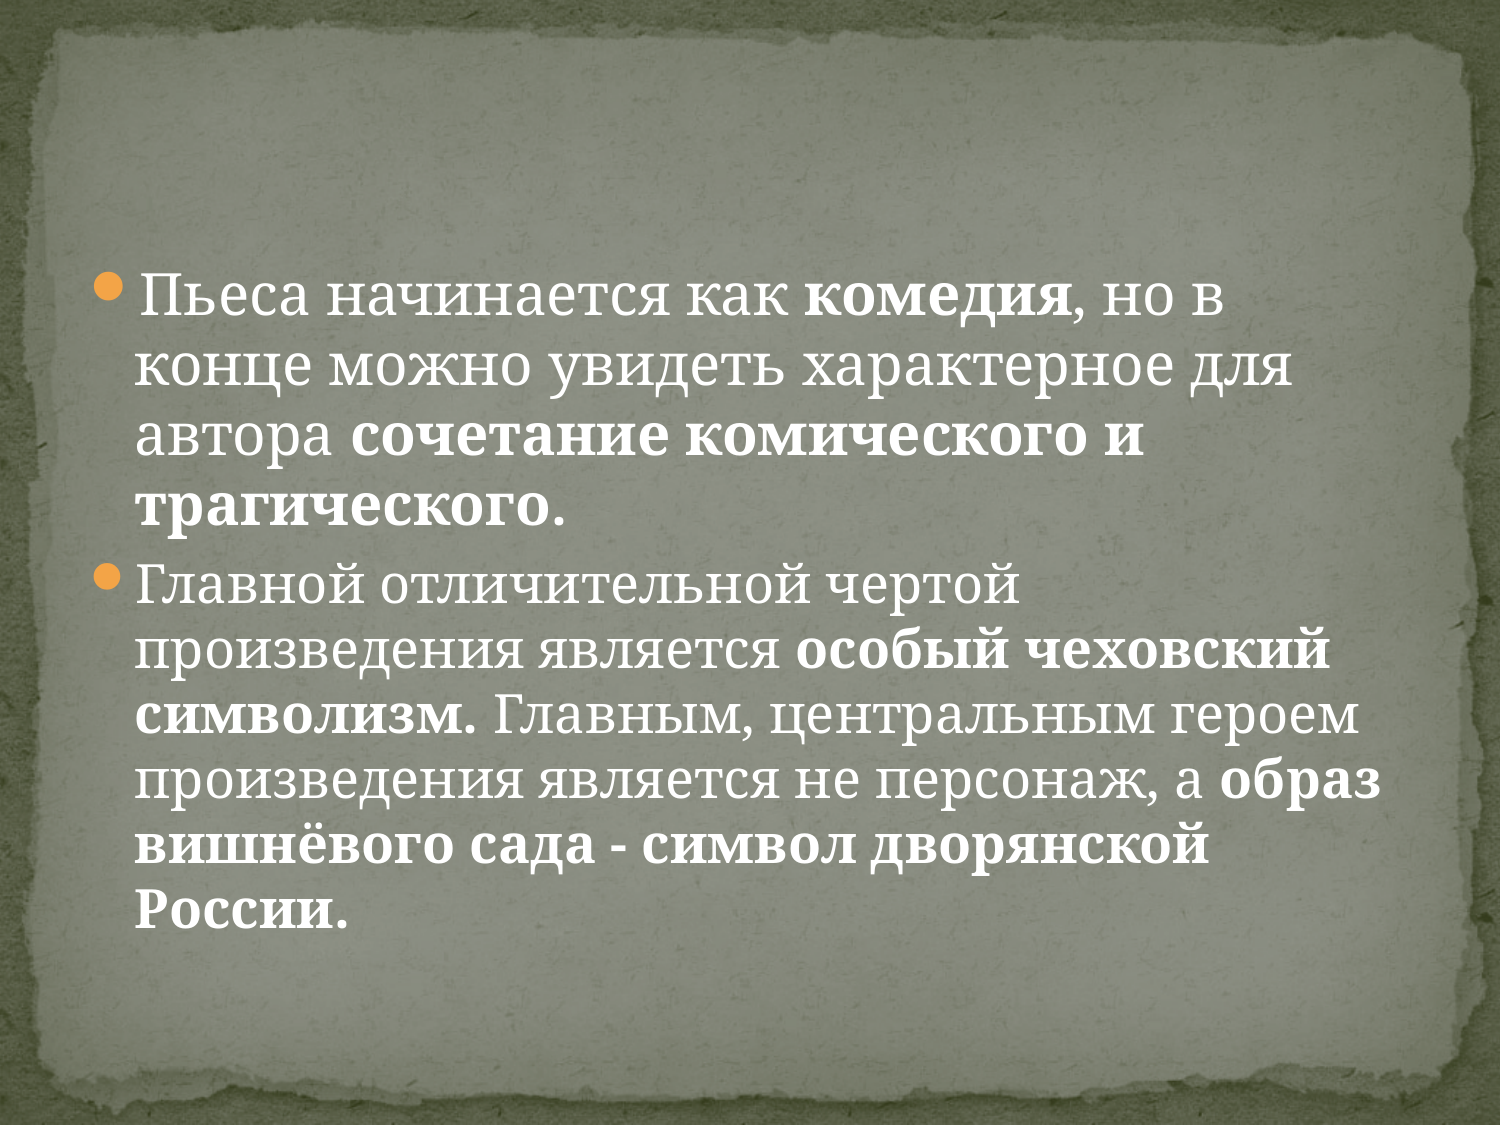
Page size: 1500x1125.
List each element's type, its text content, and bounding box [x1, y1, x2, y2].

list Пьеса начинается как комедия, но в конце можно увидеть характерное для автора сочетание комического и трагического. Главной отличительной чертой произведения является особый чеховский символизм. Главным, центральным героем произведения является не персонаж, а образ вишнёвого сада - символ дворянской России. [75, 249, 1425, 1000]
